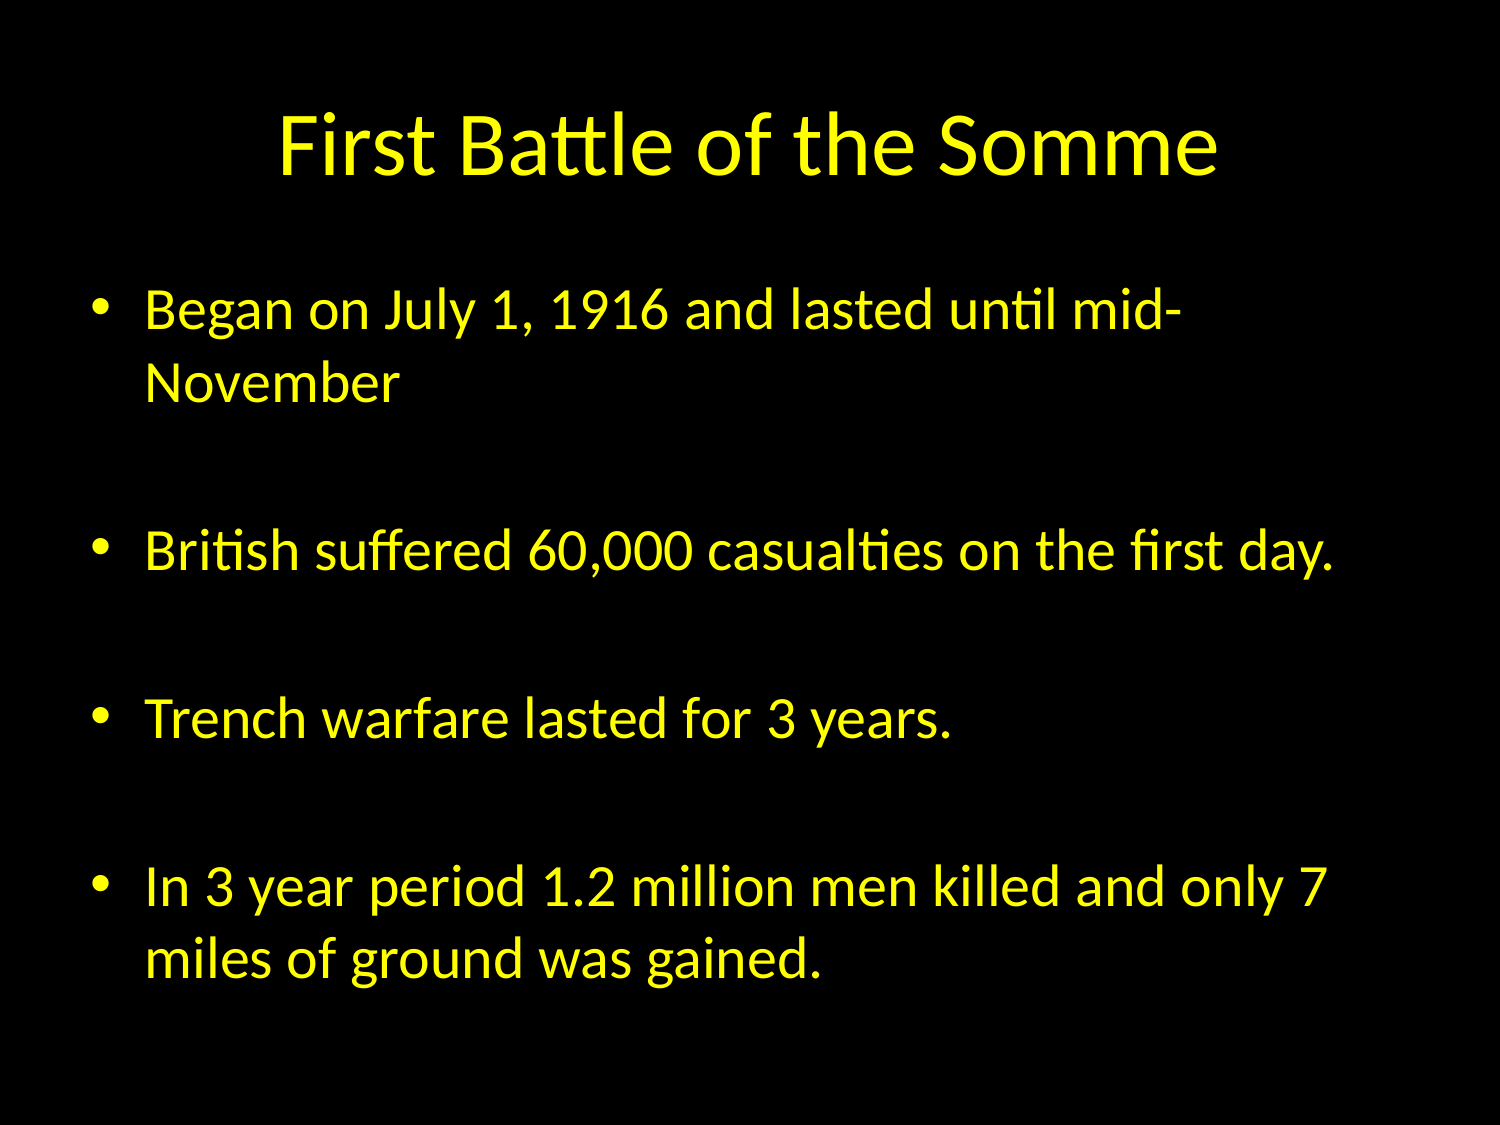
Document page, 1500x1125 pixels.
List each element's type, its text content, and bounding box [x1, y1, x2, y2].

title First Battle of the Somme [75, 45, 1425, 233]
list Began on July 1, 1916 and lasted until mid-November British suffered 60,000 casualties on the first day. Trench warfare lasted for 3 years. In 3 year period 1.2 million men killed and only 7 miles of ground was gained. [75, 262, 1425, 1005]
